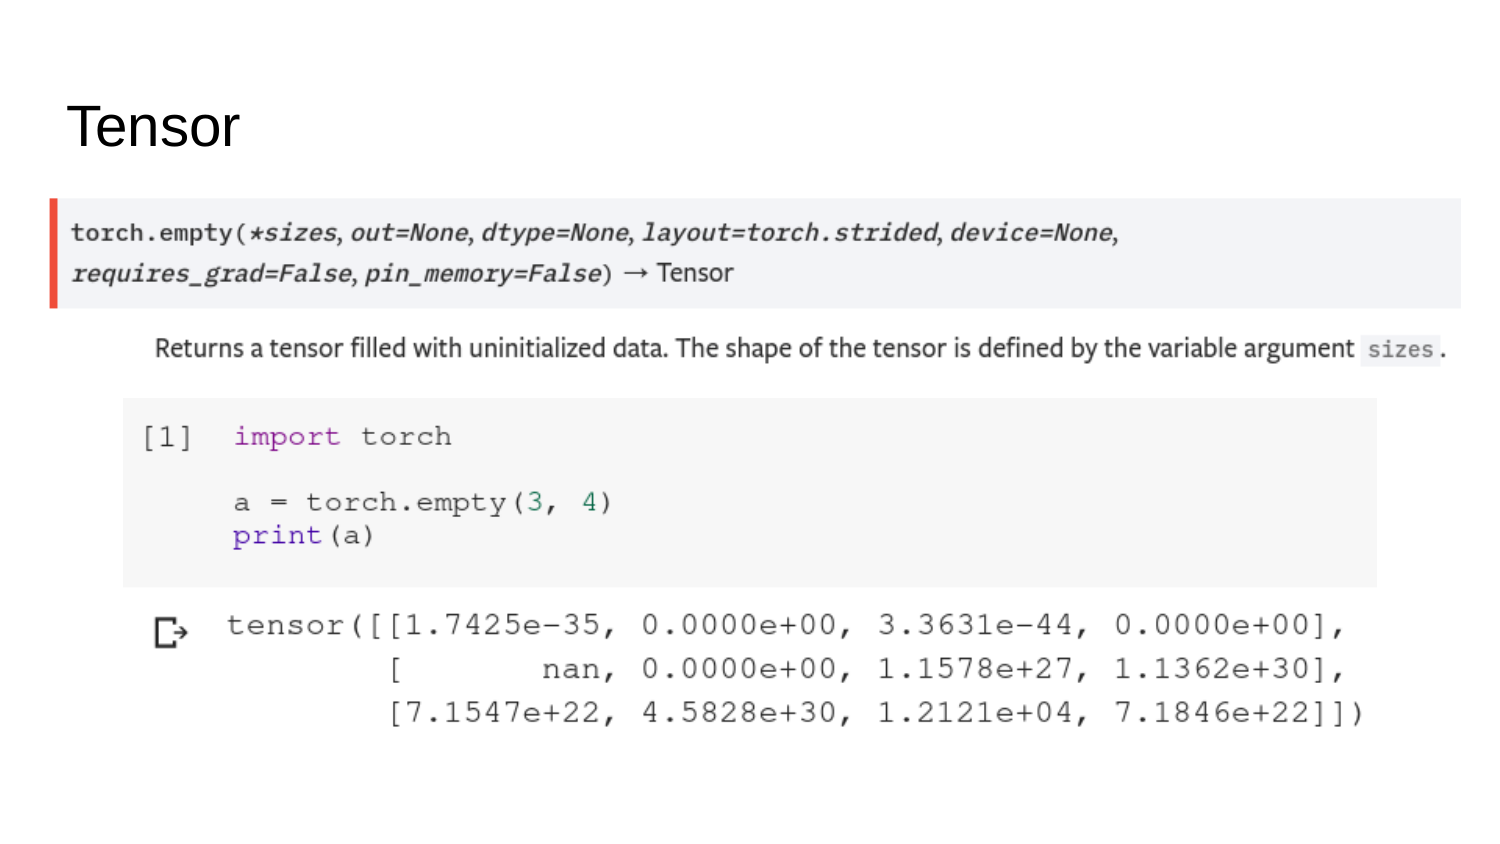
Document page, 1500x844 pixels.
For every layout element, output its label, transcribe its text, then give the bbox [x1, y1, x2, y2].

title Tensor [51, 72, 1449, 167]
picture [123, 397, 1377, 755]
picture [38, 186, 1462, 370]
